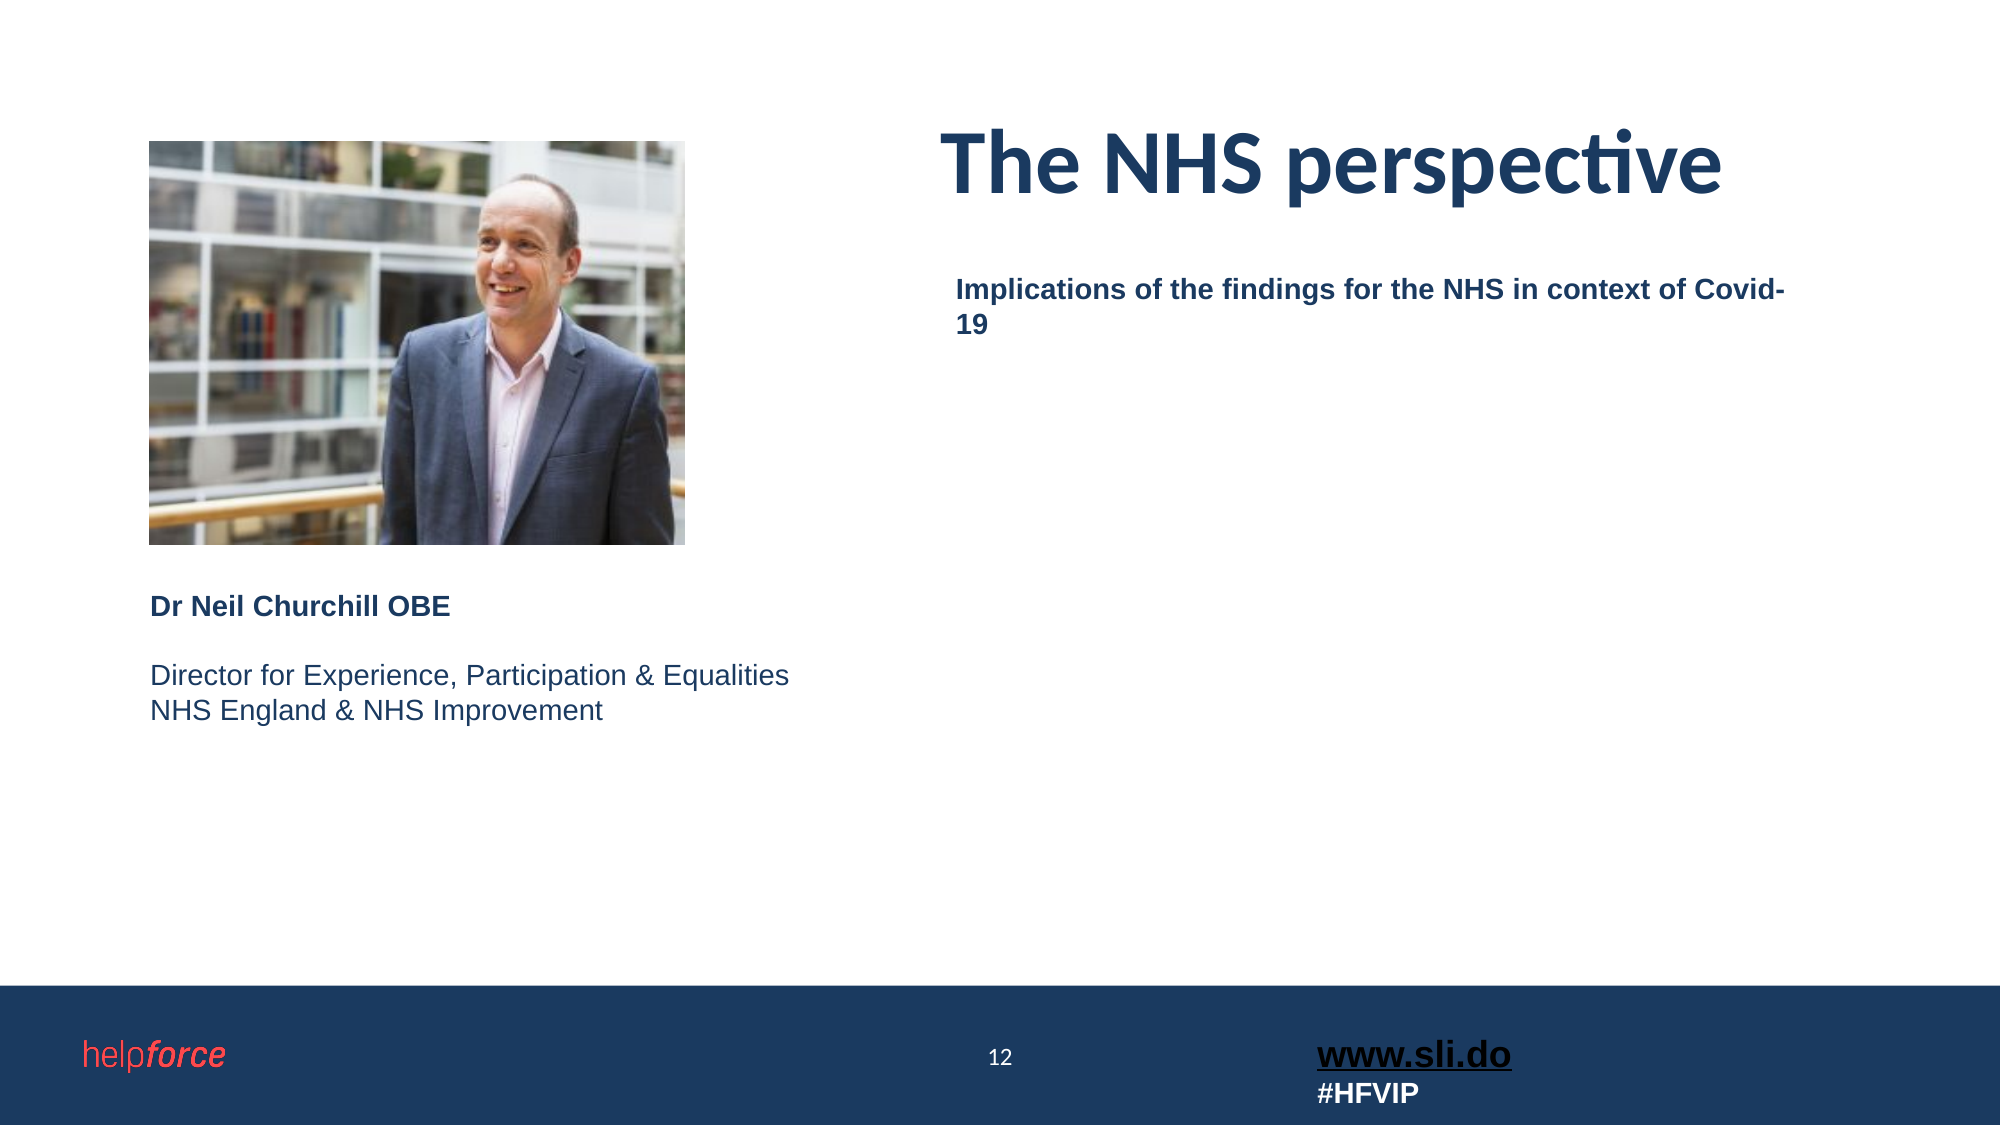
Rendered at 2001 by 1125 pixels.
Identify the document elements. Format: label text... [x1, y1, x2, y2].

picture [84, 1040, 225, 1073]
text_box www.sli.do #HFVIP [1302, 1014, 1955, 1085]
text_box Implications of the findings for the NHS in context of Covid-19 [940, 255, 1818, 358]
text_box Dr Neil Churchill OBE Director for Experience, Participation & Equalities NHS England & NHS Improvement [135, 571, 879, 675]
picture [149, 141, 685, 545]
title The NHS perspective [940, 106, 1759, 255]
